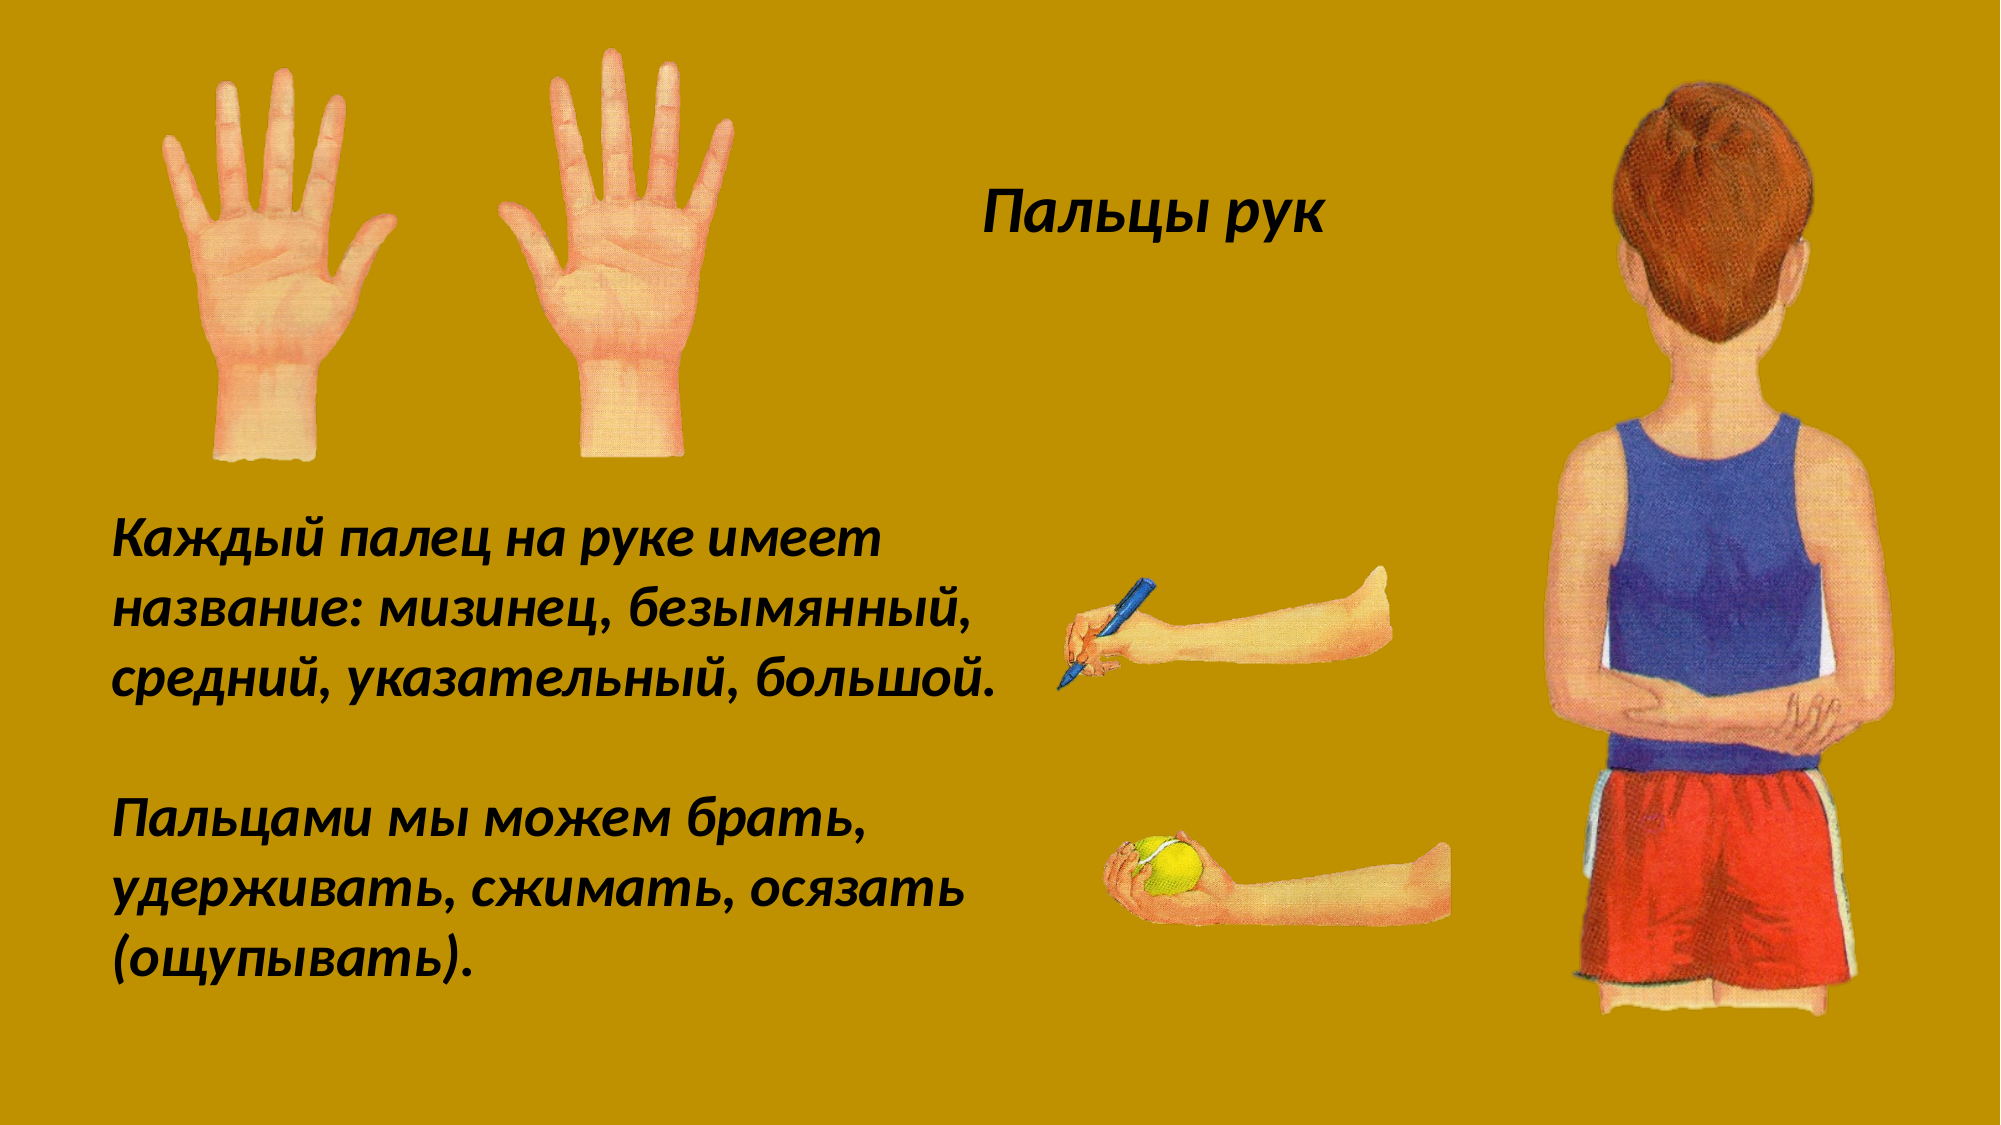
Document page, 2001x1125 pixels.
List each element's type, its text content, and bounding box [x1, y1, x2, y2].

picture [922, 520, 1412, 754]
picture [960, 56, 1929, 1032]
text_box Каждый палец на руке имеет название: мизинец, безымянный, средний, указательный, большой. Пальцами мы можем брать, удерживать, сжимать, осязать (ощупывать). [96, 490, 1102, 995]
text_box Пальцы рук [842, 158, 1488, 253]
picture [48, 20, 842, 505]
